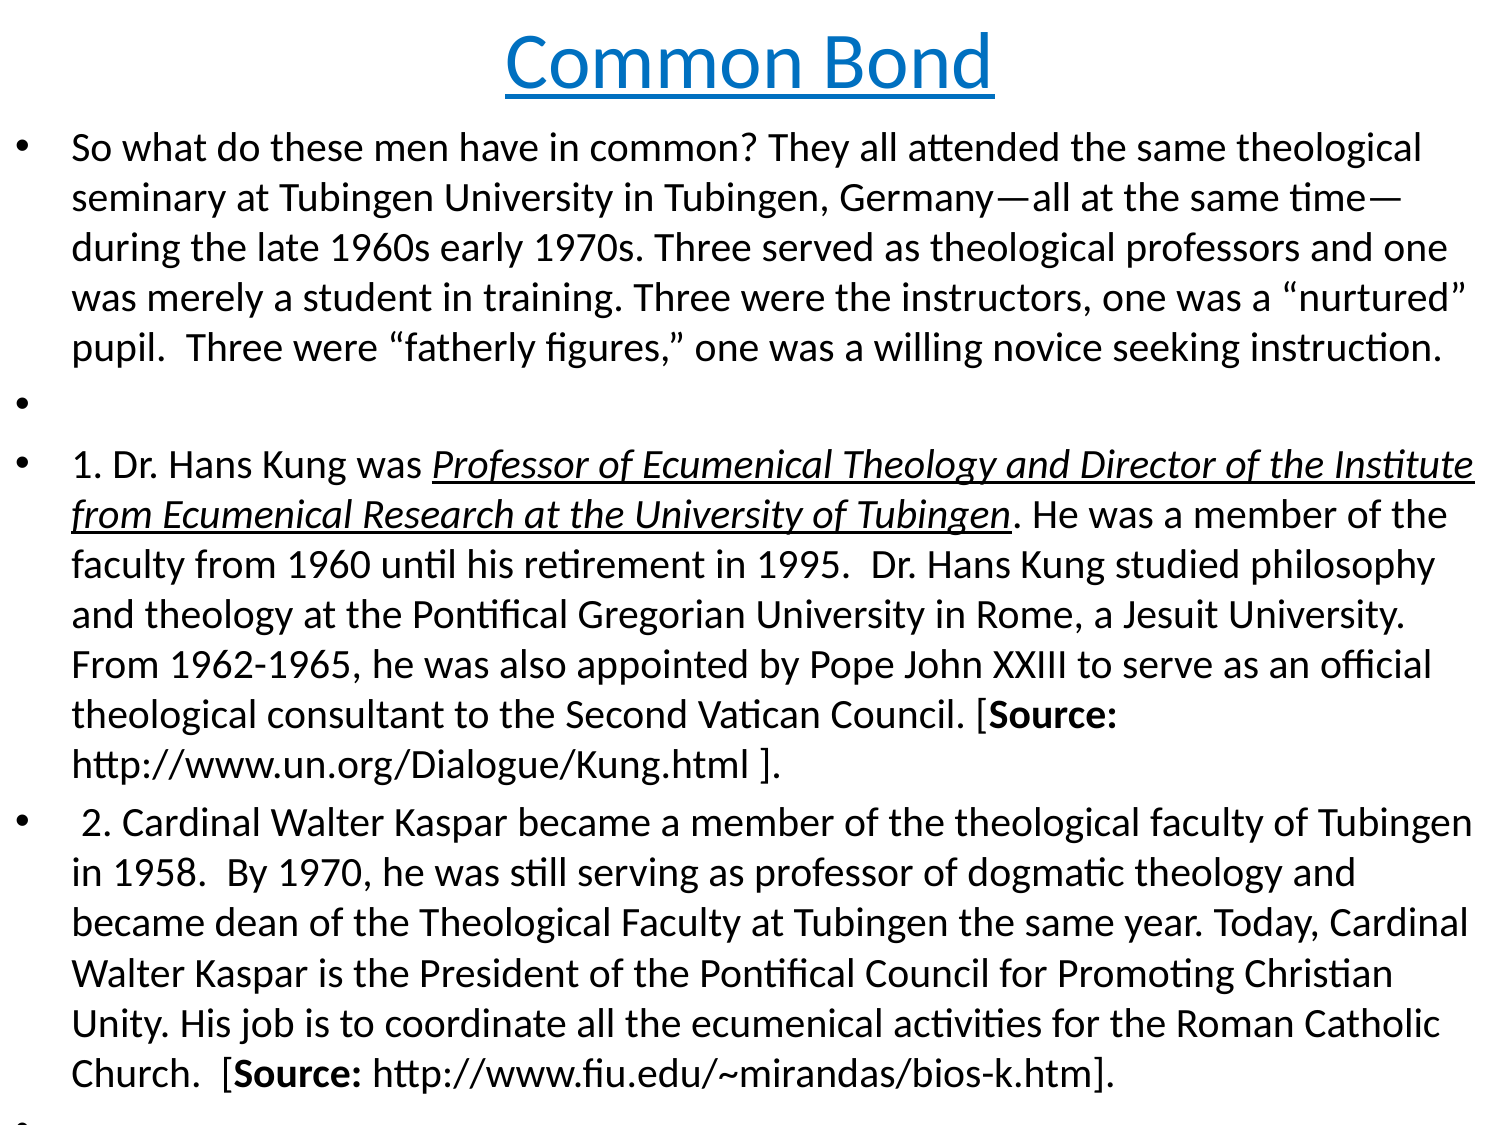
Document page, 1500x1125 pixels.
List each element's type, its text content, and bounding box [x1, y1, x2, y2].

list So what do these men have in common? They all attended the same theological seminary at Tubingen University in Tubingen, Germany—all at the same time—during the late 1960s early 1970s. Three served as theological professors and one was merely a student in training. Three were the instructors, one was a “nurtured” pupil. Three were “fatherly figures,” one was a willing novice seeking instruction. 1. Dr. Hans Kung was Professor of Ecumenical Theology and Director of the Institute from Ecumenical Research at the University of Tubingen. He was a member of the faculty from 1960 until his retirement in 1995. Dr. Hans Kung studied philosophy and theology at the Pontifical Gregorian University in Rome, a Jesuit University. From 1962-1965, he was also appointed by Pope John XXIII to serve as an official theological consultant to the Second Vatican Council. [Source: http://www.un.org/Dialogue/Kung.html ]. 2. Cardinal Walter Kaspar became a member of the theological faculty of Tubingen in 1958. By 1970, he was still serving as professor of dogmatic theology and became dean of the Theological Faculty at Tubingen the same year. Today, Cardinal Walter Kaspar is the President of the Pontifical Council for Promoting Christian Unity. His job is to coordinate all the ecumenical activities for the Roman Catholic Church. [Source: http://www.fiu.edu/~mirandas/bios-k.htm]. [0, 112, 1500, 1125]
title Common Bond [75, 0, 1425, 112]
